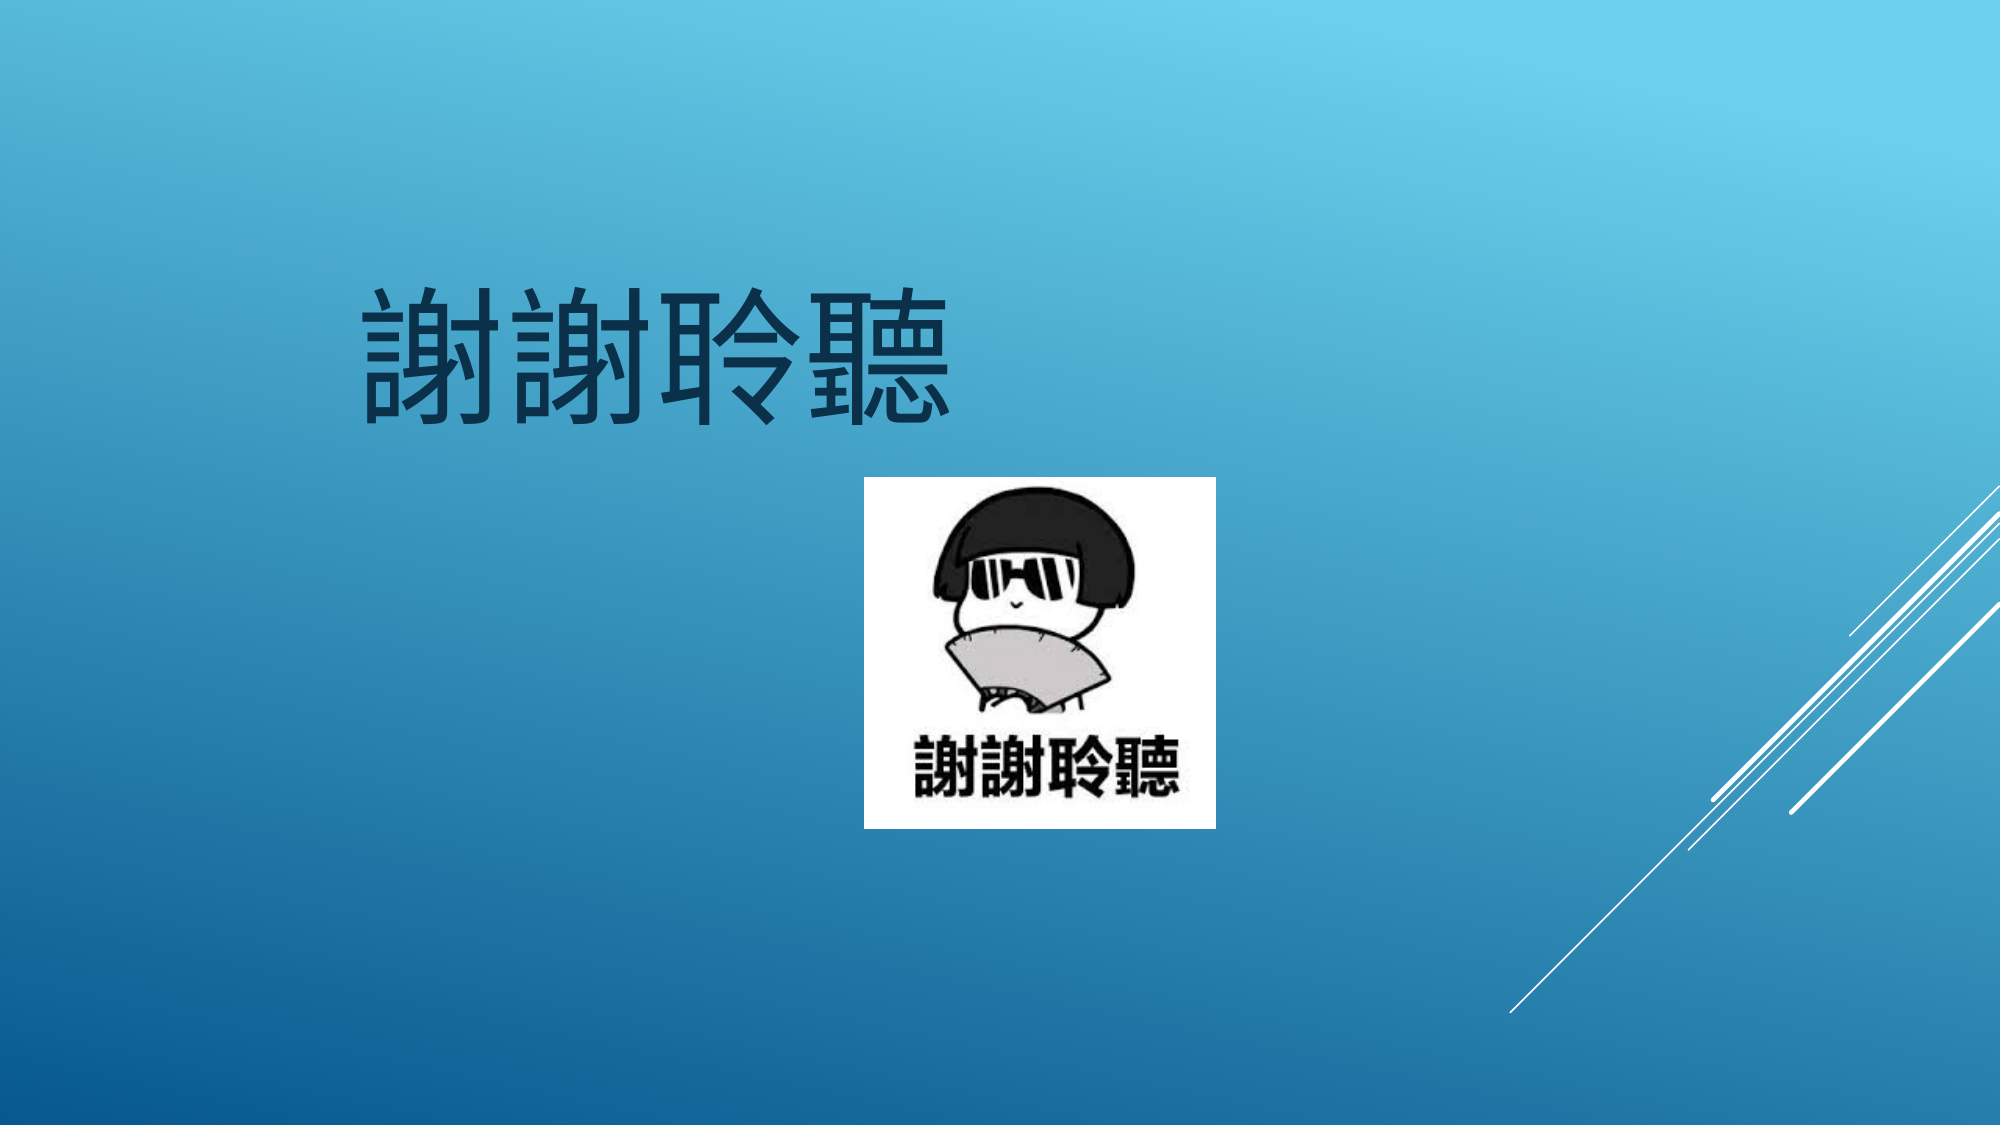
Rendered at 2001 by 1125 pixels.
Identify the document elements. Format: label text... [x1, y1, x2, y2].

title 謝謝聆聽 [339, 230, 1740, 478]
picture [863, 477, 1216, 830]
